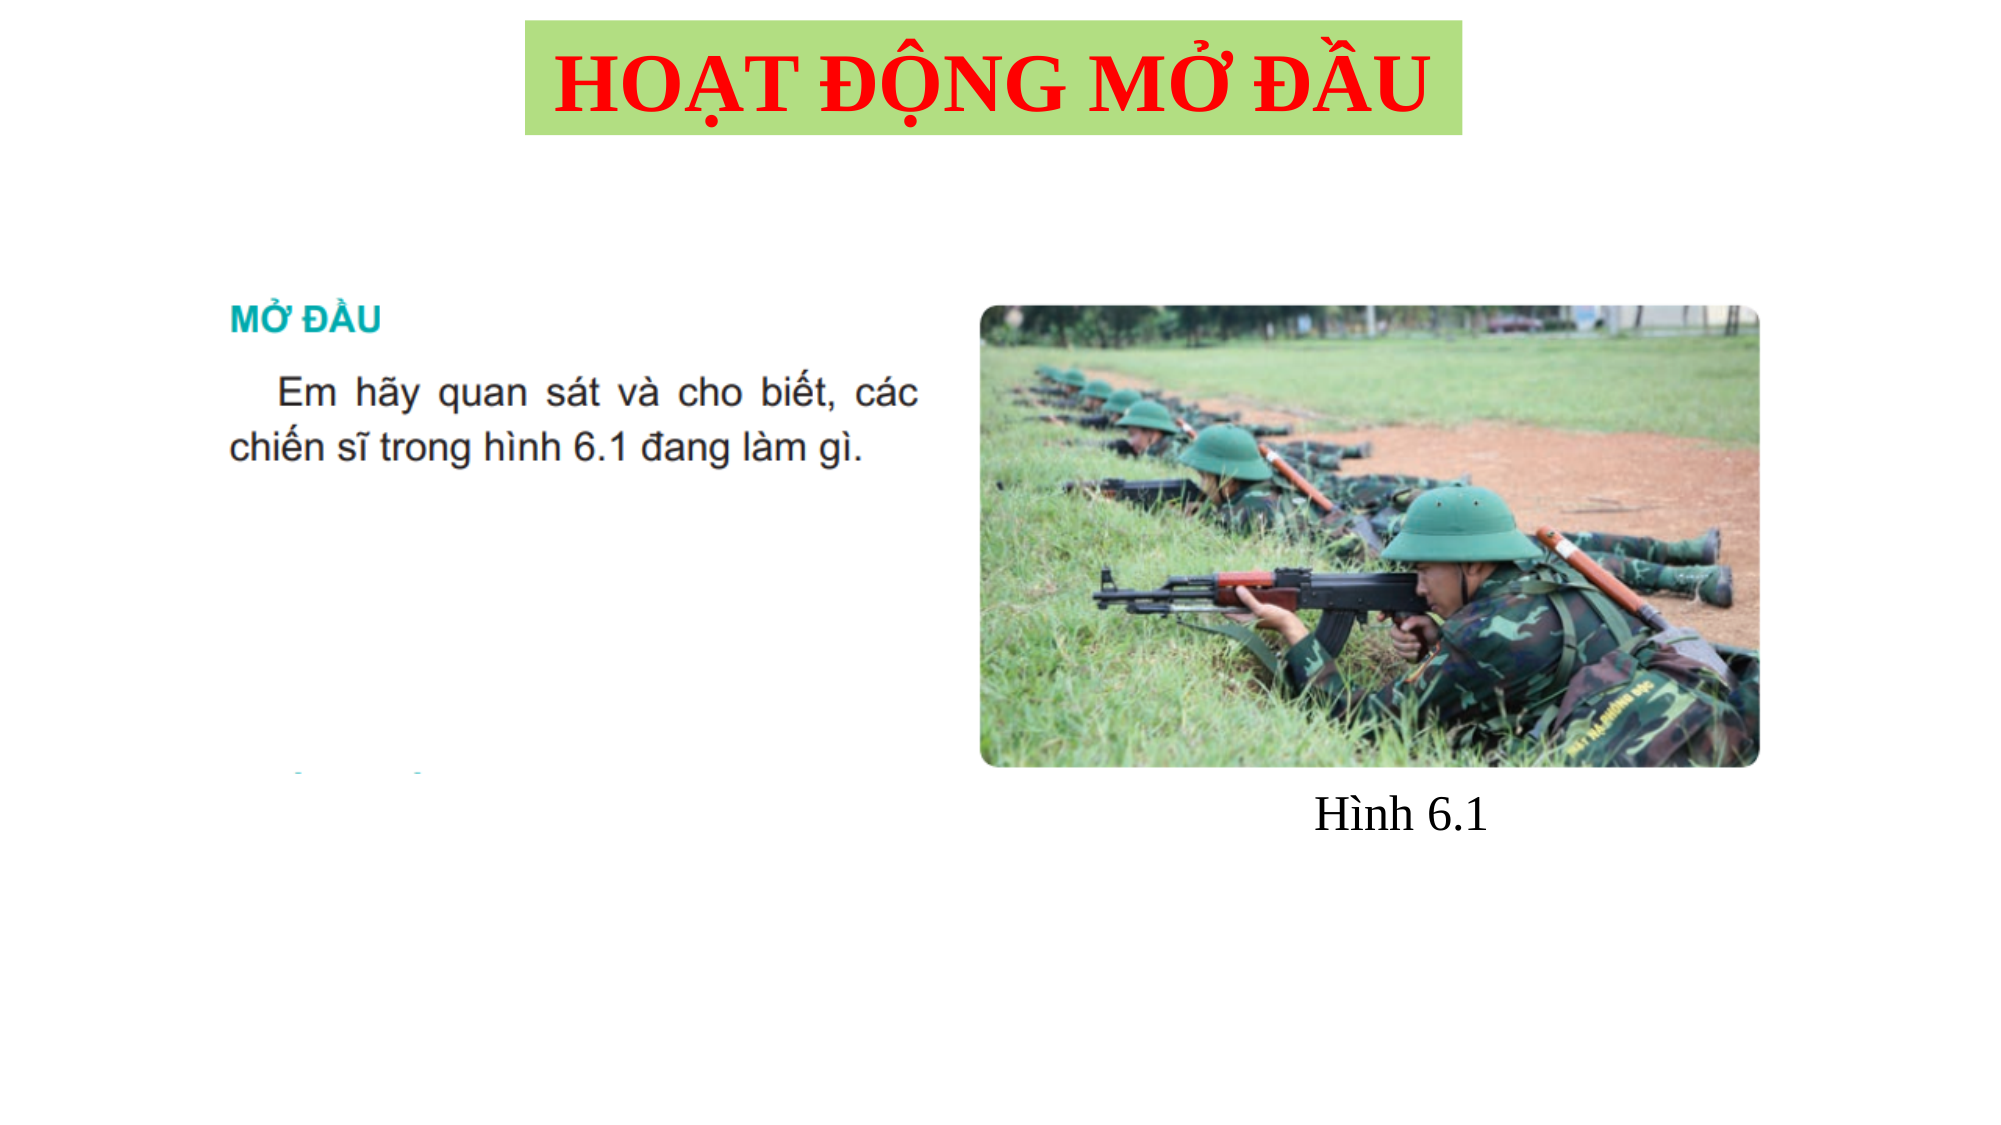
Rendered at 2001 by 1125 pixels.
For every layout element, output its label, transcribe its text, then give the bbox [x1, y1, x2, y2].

picture [219, 287, 1769, 774]
text_box HOẠT ĐỘNG MỞ ĐẦU [525, 20, 1463, 136]
text_box Hình 6.1 [1299, 784, 1563, 849]
